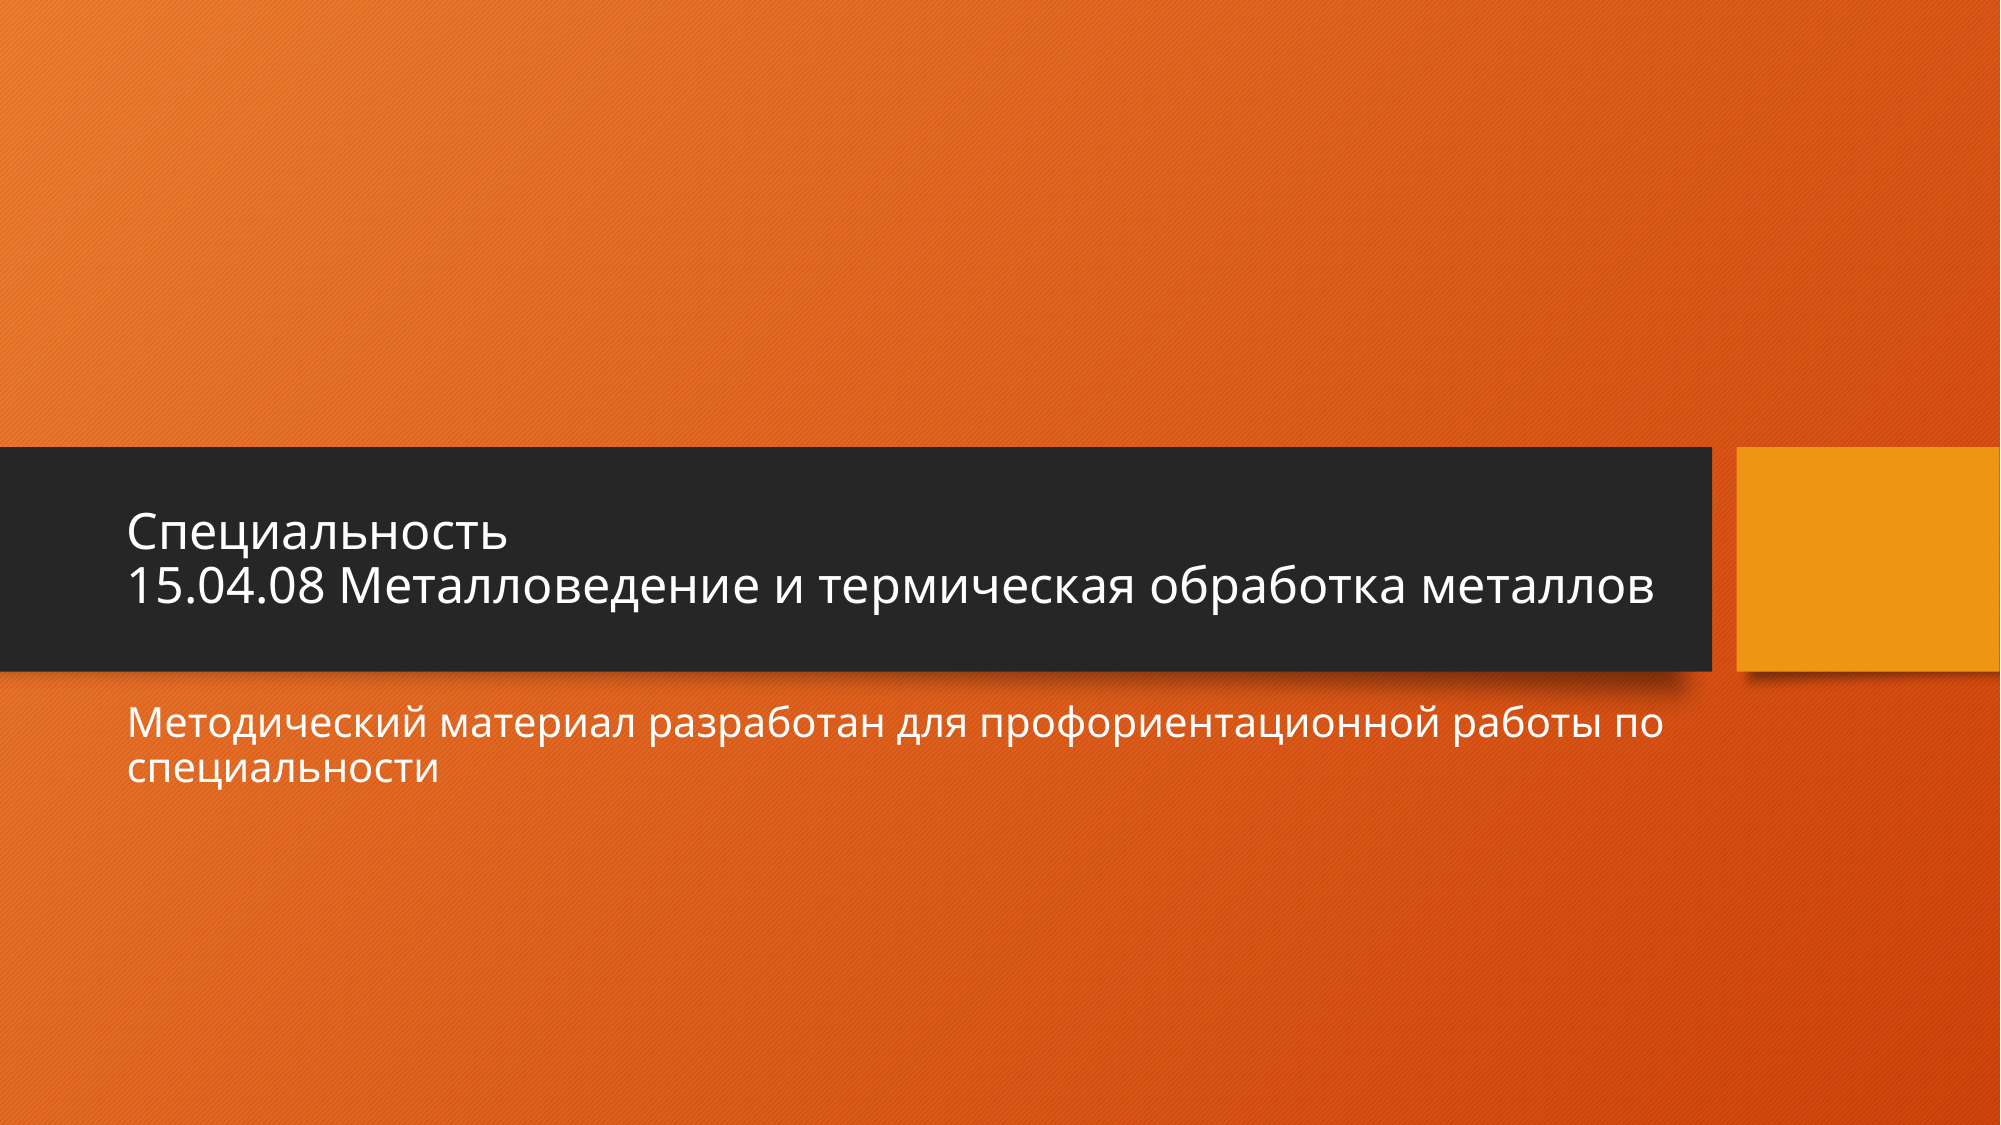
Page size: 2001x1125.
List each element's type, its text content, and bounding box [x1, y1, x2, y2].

list Методический материал разработан для профориентационной работы по специальности [111, 694, 1689, 974]
title Специальность 15.04.08 Металловедение и термическая обработка металлов [111, 470, 1689, 650]
picture [0, 672, 1713, 724]
picture [1736, 672, 2000, 695]
